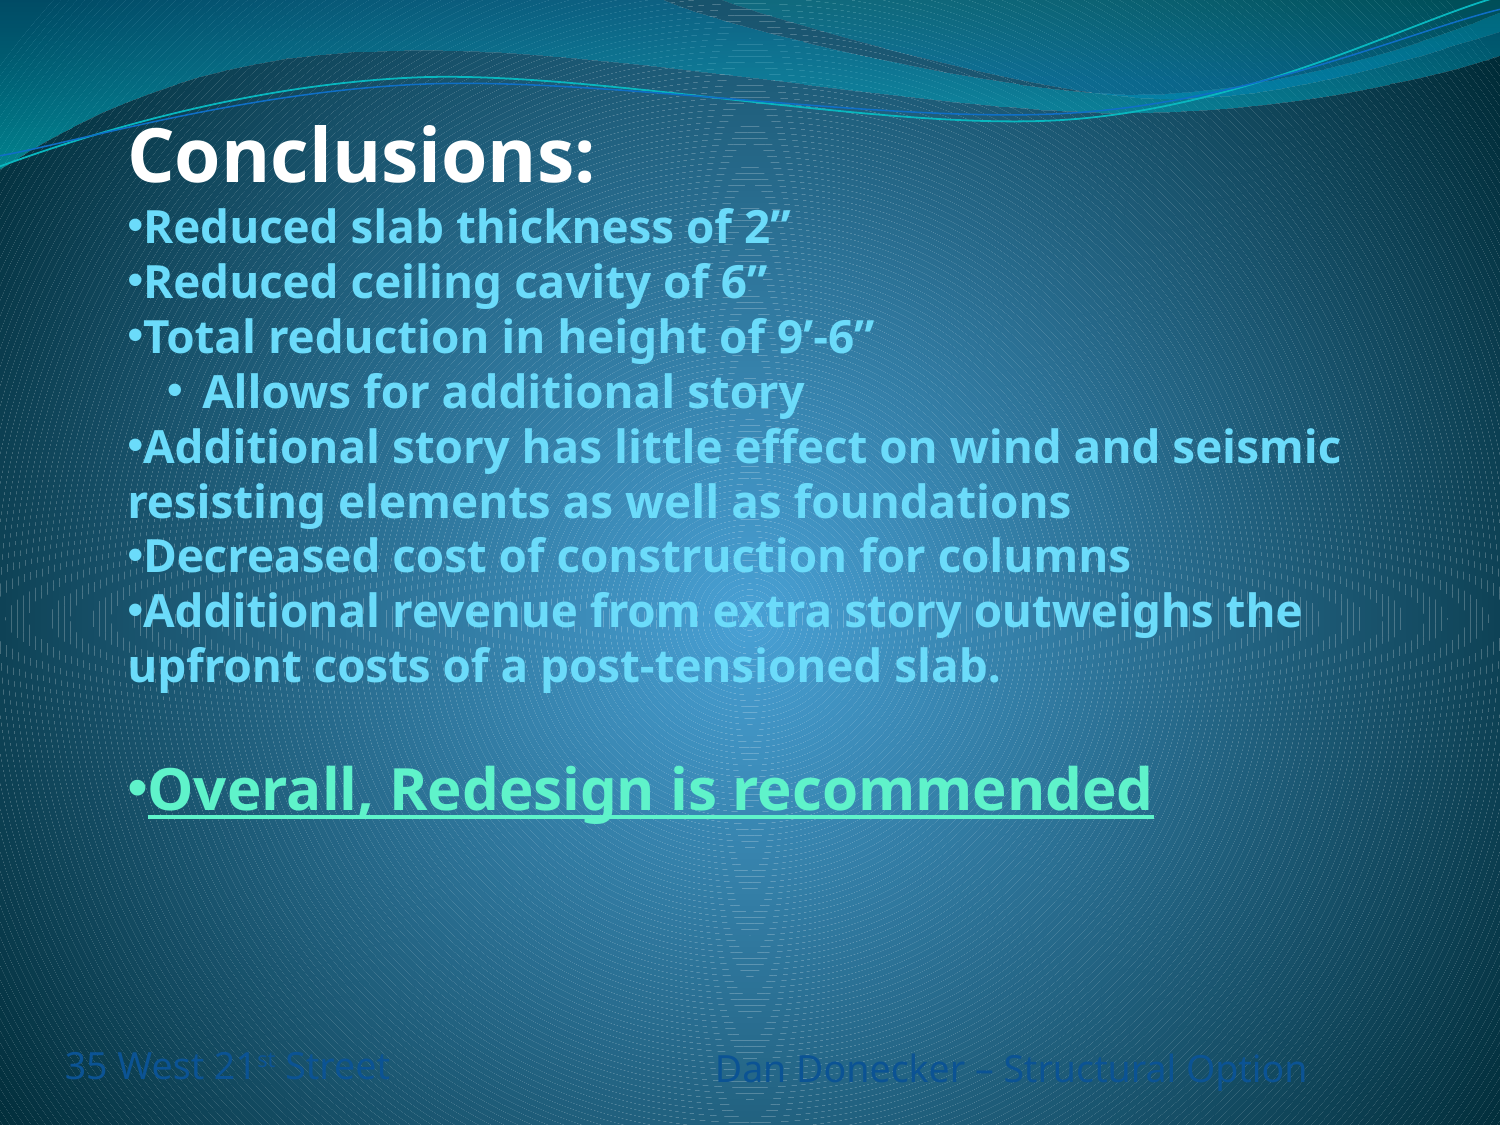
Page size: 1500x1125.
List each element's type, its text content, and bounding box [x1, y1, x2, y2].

text_box 35 West 21st Street [50, 1034, 525, 1094]
text_box Dan Donecker – Structural Option [699, 1037, 1488, 1098]
text_box Conclusions: Reduced slab thickness of 2” Reduced ceiling cavity of 6” Total reduction in height of 9’-6” Allows for additional story Additional story has little effect on wind and seismic resisting elements as well as foundations Decreased cost of construction for columns Additional revenue from extra story outweighs the upfront costs of a post-tensioned slab. Overall, Redesign is recommended [112, 99, 1425, 830]
